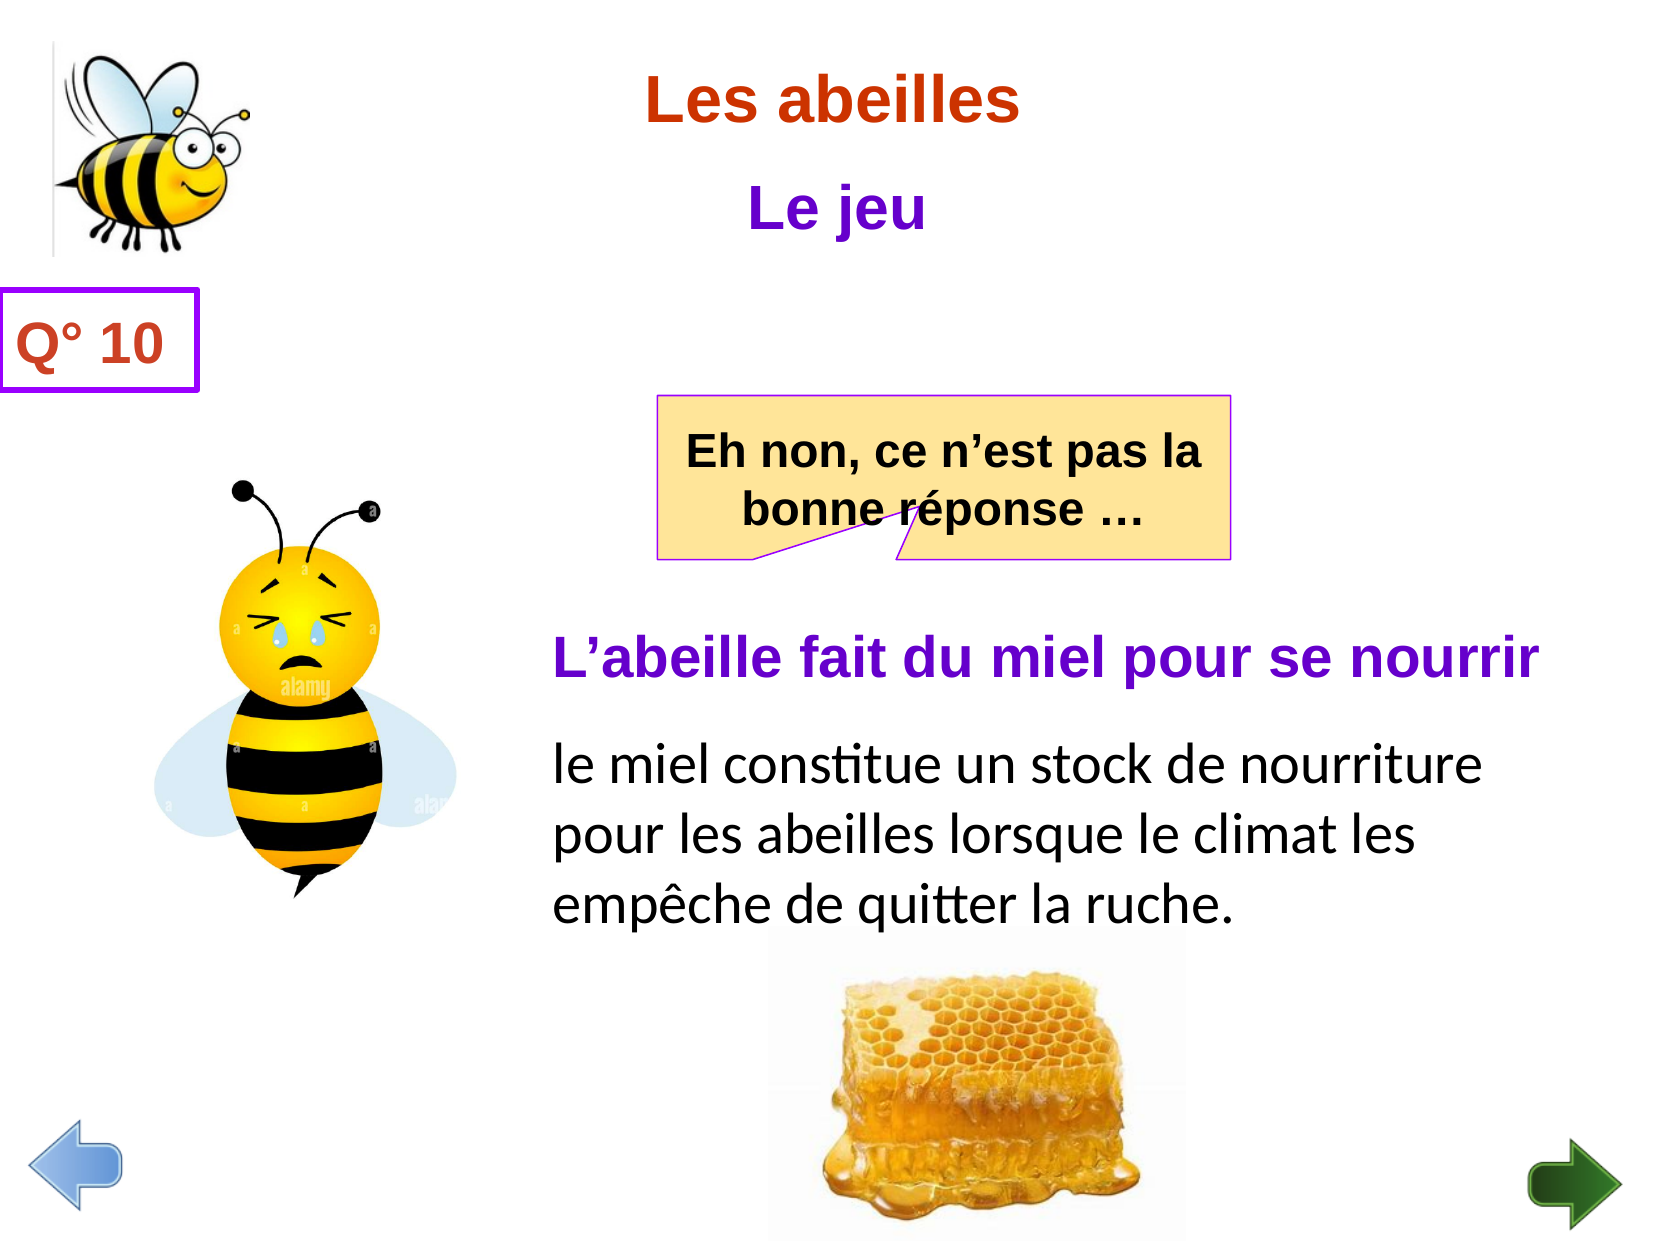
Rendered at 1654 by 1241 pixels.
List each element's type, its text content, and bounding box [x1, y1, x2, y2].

text_box L’abeille fait du miel pour se nourrir le miel constitue un stock de nourriture pour les abeilles lorsque le climat les empêche de quitter la ruche. [537, 620, 1597, 970]
text_box Q° 10 [0, 289, 198, 390]
text_box Le jeu [731, 152, 944, 258]
picture [768, 926, 1186, 1241]
picture [52, 40, 251, 258]
picture [1523, 1133, 1627, 1236]
picture [142, 469, 469, 906]
text_box Eh non, ce n’est pas la bonne réponse … [657, 395, 1231, 560]
text_box Les abeilles [629, 41, 1047, 152]
picture [23, 1113, 128, 1217]
